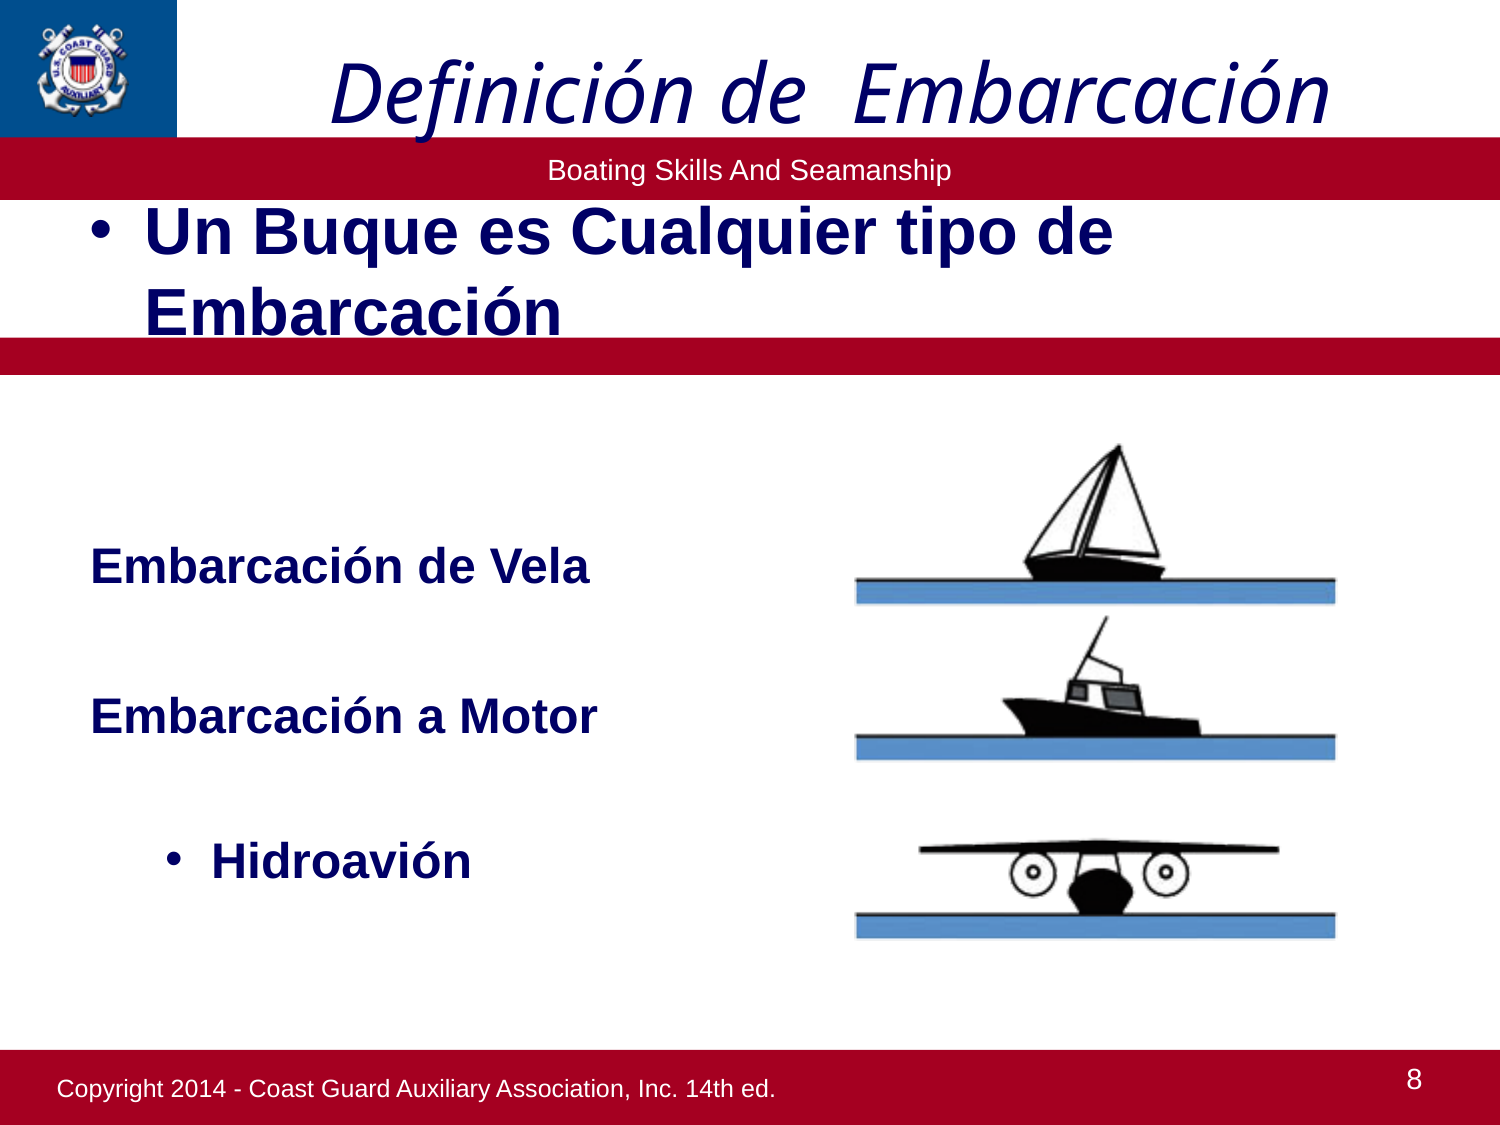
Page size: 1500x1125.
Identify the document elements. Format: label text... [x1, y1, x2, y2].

text_box Un Buque es Cualquier tipo de Embarcación Embarcación de Vela Embarcación a Motor Hidroavión [75, 375, 1400, 919]
text_box Un Buque es Cualquier tipo de Embarcación Embarcación de Vela Embarcación a Motor Hidroavión [75, 180, 1400, 337]
text_box Definición de Embarcación [162, 37, 1500, 143]
text_box [0, 337, 1500, 375]
picture [0, 0, 177, 137]
text_box 8 [1124, 1028, 1438, 1104]
picture [849, 424, 1362, 963]
